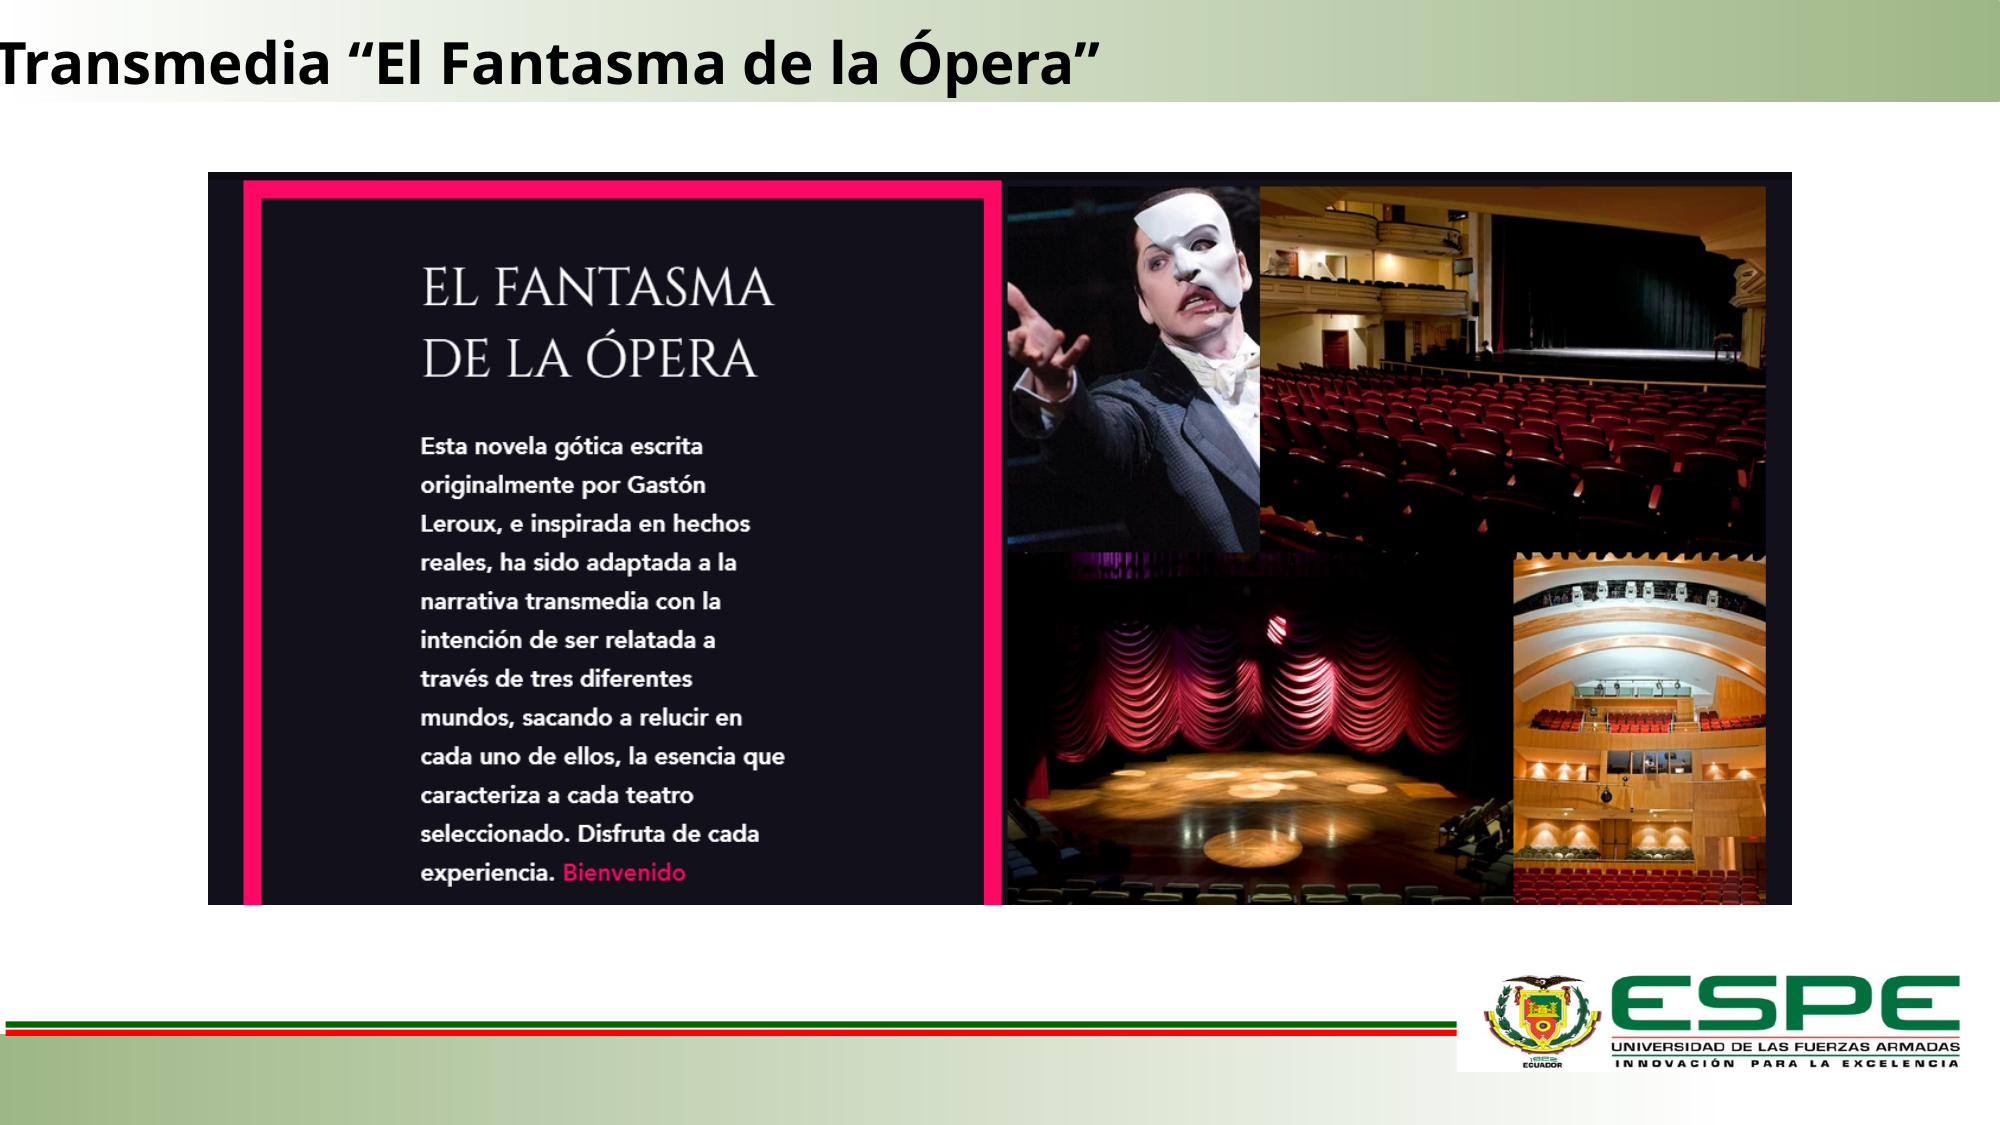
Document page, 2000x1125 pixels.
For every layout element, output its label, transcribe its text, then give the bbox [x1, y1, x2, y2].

picture [1456, 968, 1993, 1072]
picture [208, 172, 1792, 906]
text_box Transmedia “El Fantasma de la Ópera” [0, 19, 1116, 104]
